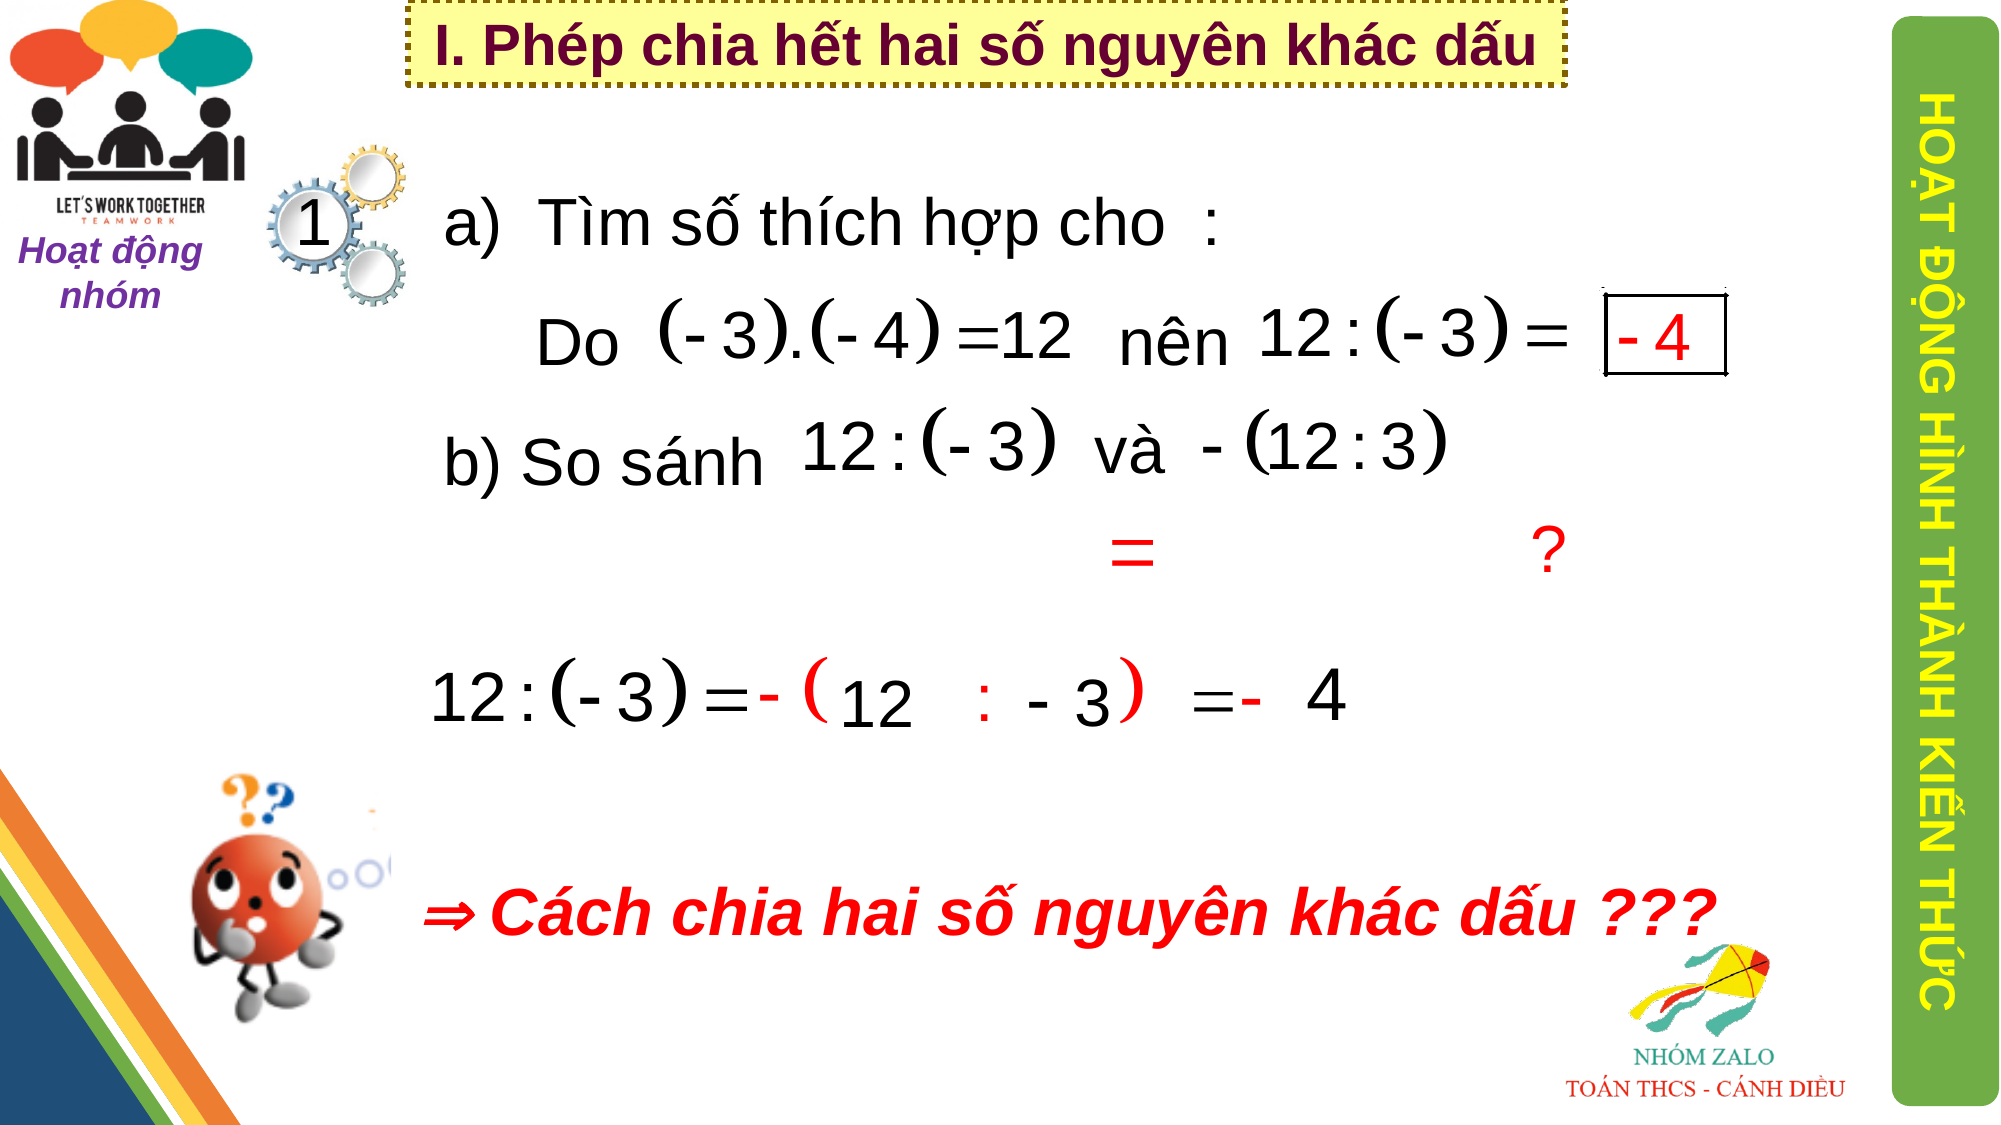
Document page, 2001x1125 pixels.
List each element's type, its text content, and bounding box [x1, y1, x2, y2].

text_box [1099, 540, 1153, 584]
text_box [249, 138, 1736, 516]
text_box I. Phép chia hết hai số nguyên khác dấu [407, 0, 1565, 85]
text_box Hoạt động nhóm [0, 230, 245, 324]
picture [1543, 1039, 1887, 1125]
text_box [151, 756, 1892, 1039]
picture [0, 0, 260, 230]
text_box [0, 790, 342, 1125]
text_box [1302, 662, 1350, 726]
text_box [1529, 518, 1570, 577]
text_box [803, 404, 1446, 501]
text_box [755, 654, 1144, 747]
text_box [1183, 691, 1280, 726]
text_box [433, 655, 742, 753]
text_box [1380, 527, 2000, 636]
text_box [1600, 287, 1734, 382]
